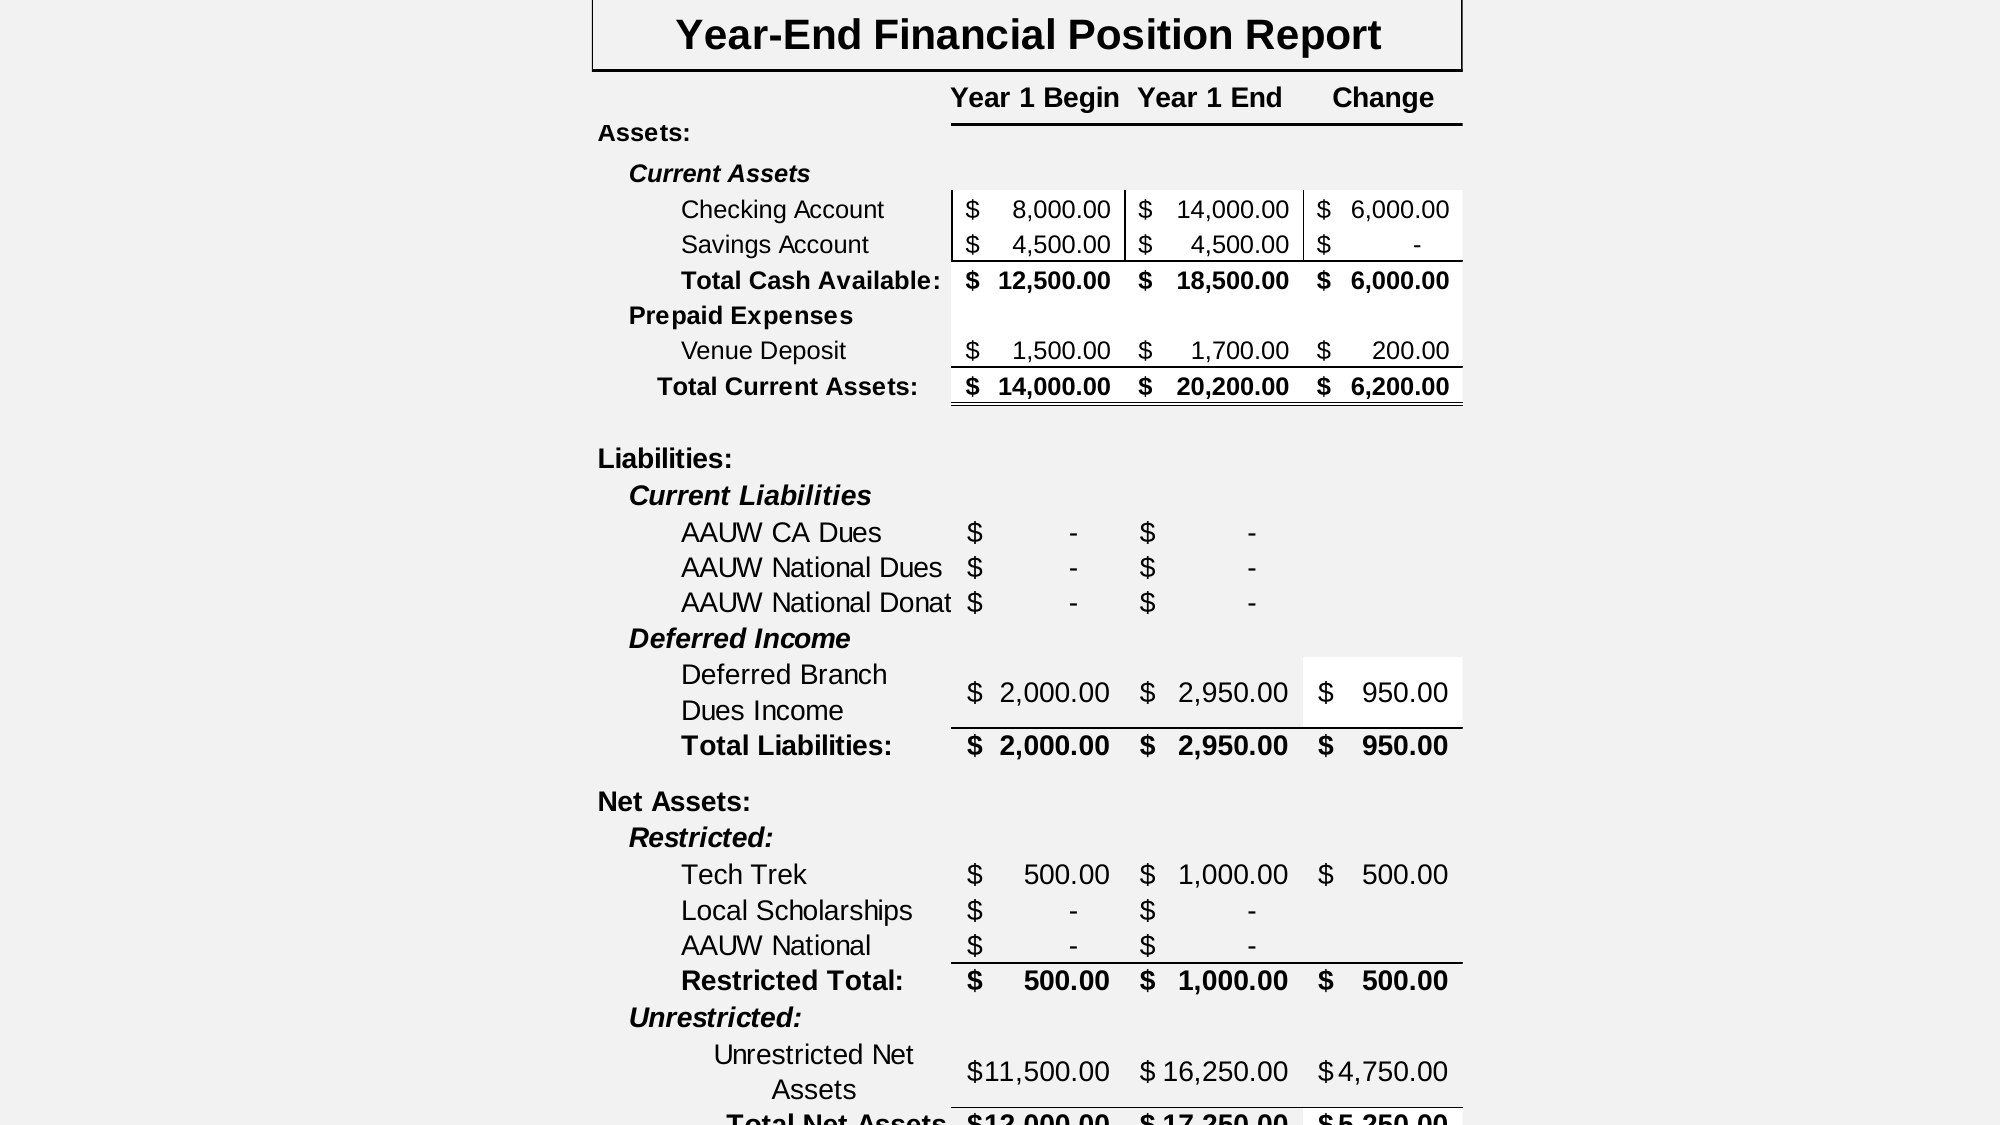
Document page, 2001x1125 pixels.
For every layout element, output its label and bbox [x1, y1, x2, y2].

picture [591, 0, 1465, 1125]
